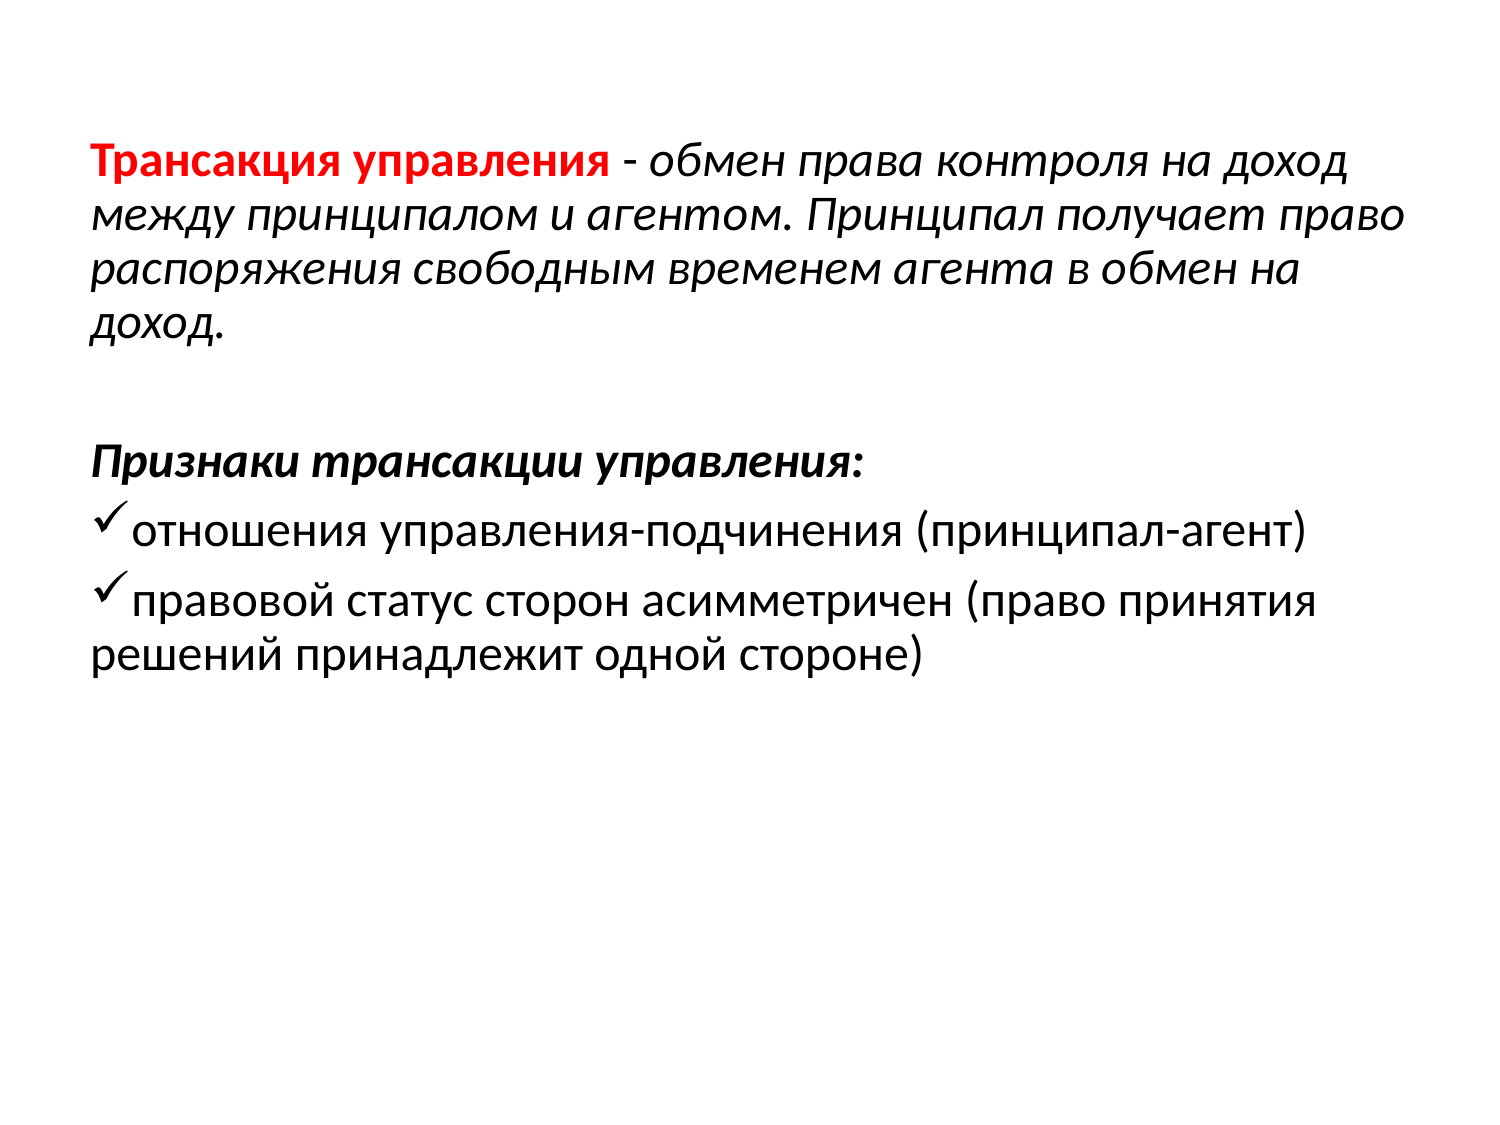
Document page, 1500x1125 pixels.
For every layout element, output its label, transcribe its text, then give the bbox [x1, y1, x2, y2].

list Трансакция управления - обмен права контроля на доход между принципалом и агентом. Принципал получает право распоряжения свободным временем агента в обмен на доход. Признаки трансакции управления: отношения управления-подчинения (принципал-агент) правовой статус сторон асимметричен (право принятия решений принадлежит одной стороне) [75, 125, 1424, 950]
